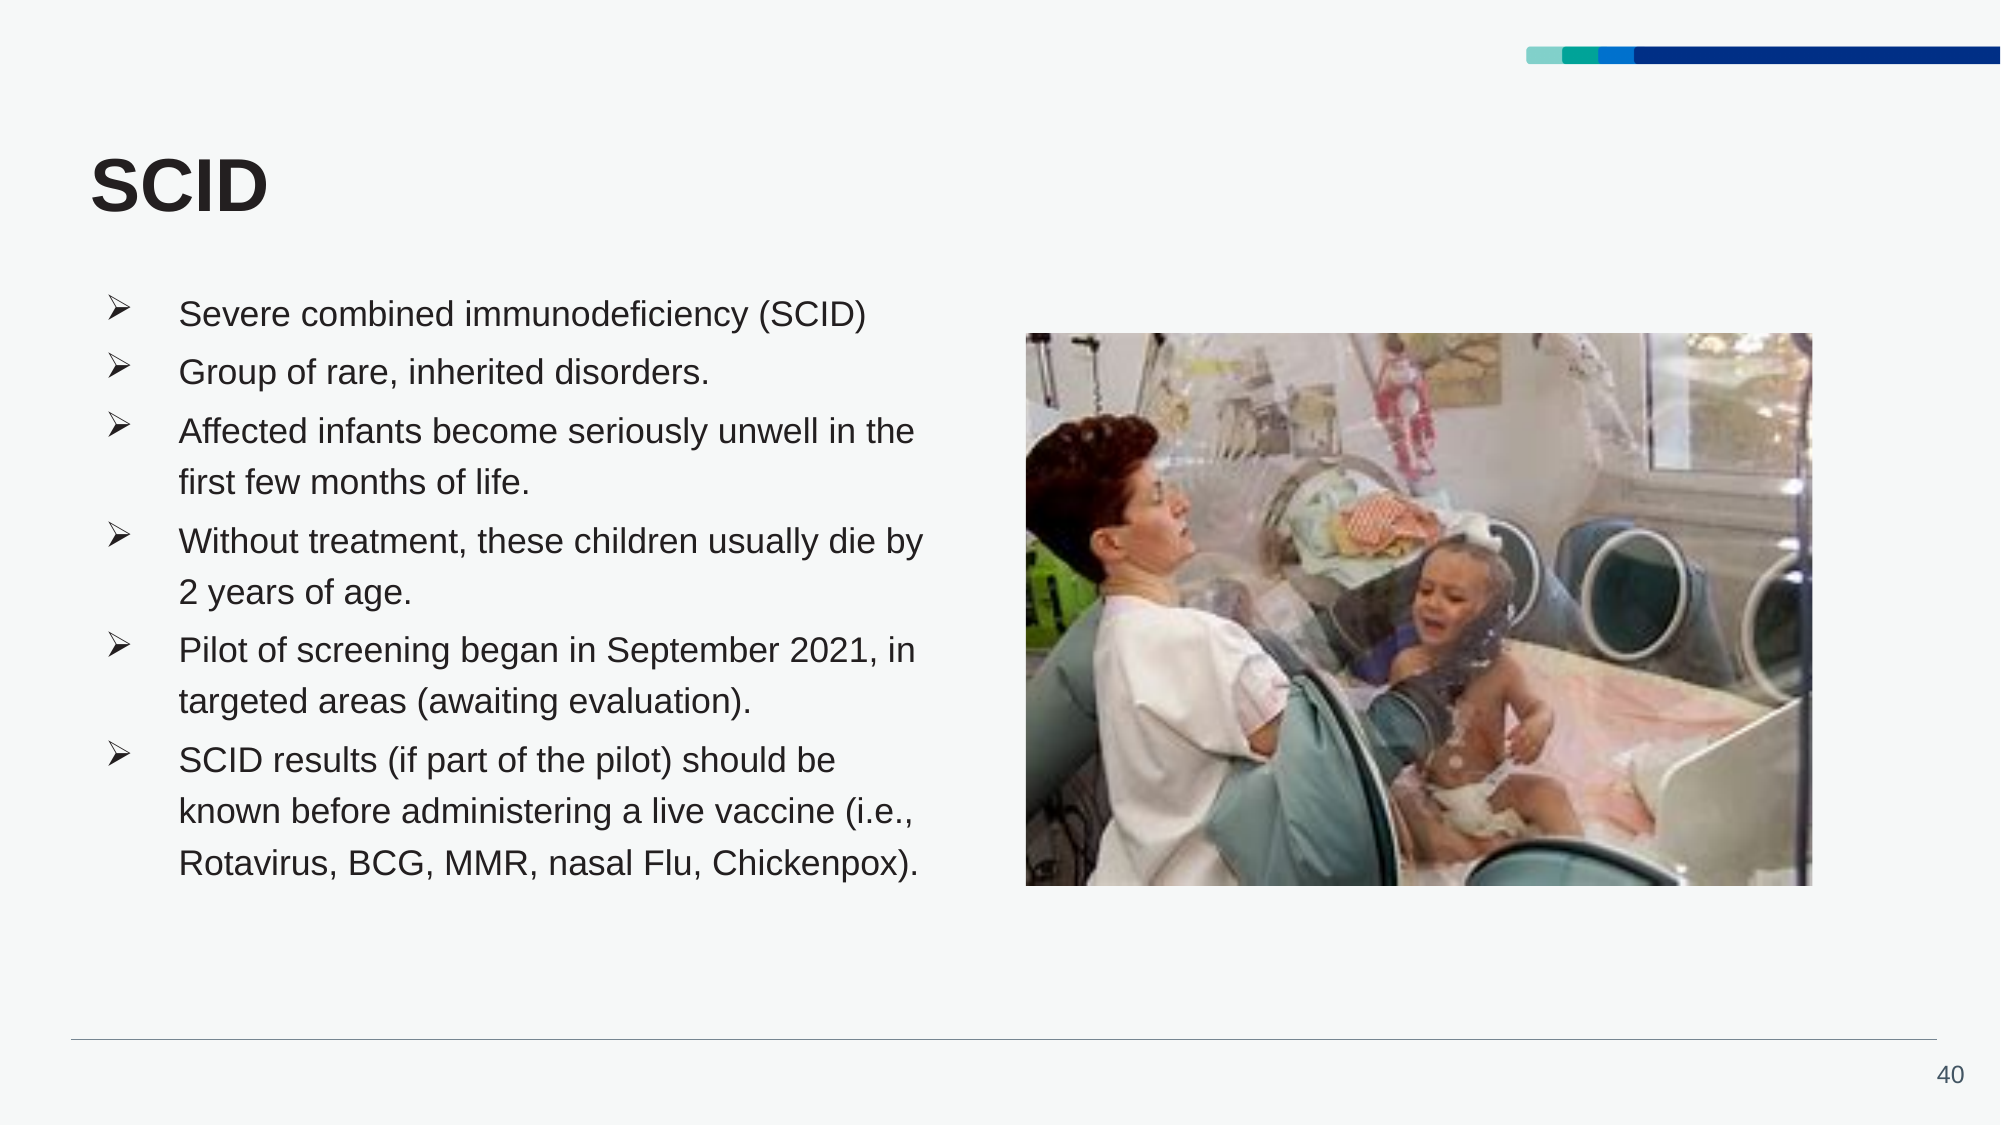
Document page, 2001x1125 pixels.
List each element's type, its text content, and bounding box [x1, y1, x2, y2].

list Severe combined immunodeficiency (SCID) Group of rare, inherited disorders. Affected infants become seriously unwell in the first few months of life. Without treatment, these children usually die by 2 years of age. Pilot of screening began in September 2021, in targeted areas (awaiting evaluation). SCID results (if part of the pilot) should be known before administering a live vaccine (i.e., Rotavirus, BCG, MMR, nasal Flu, Chickenpox). [90, 274, 947, 944]
picture [1025, 332, 1813, 886]
picture [1513, 41, 2001, 71]
title SCID [90, 115, 1962, 258]
